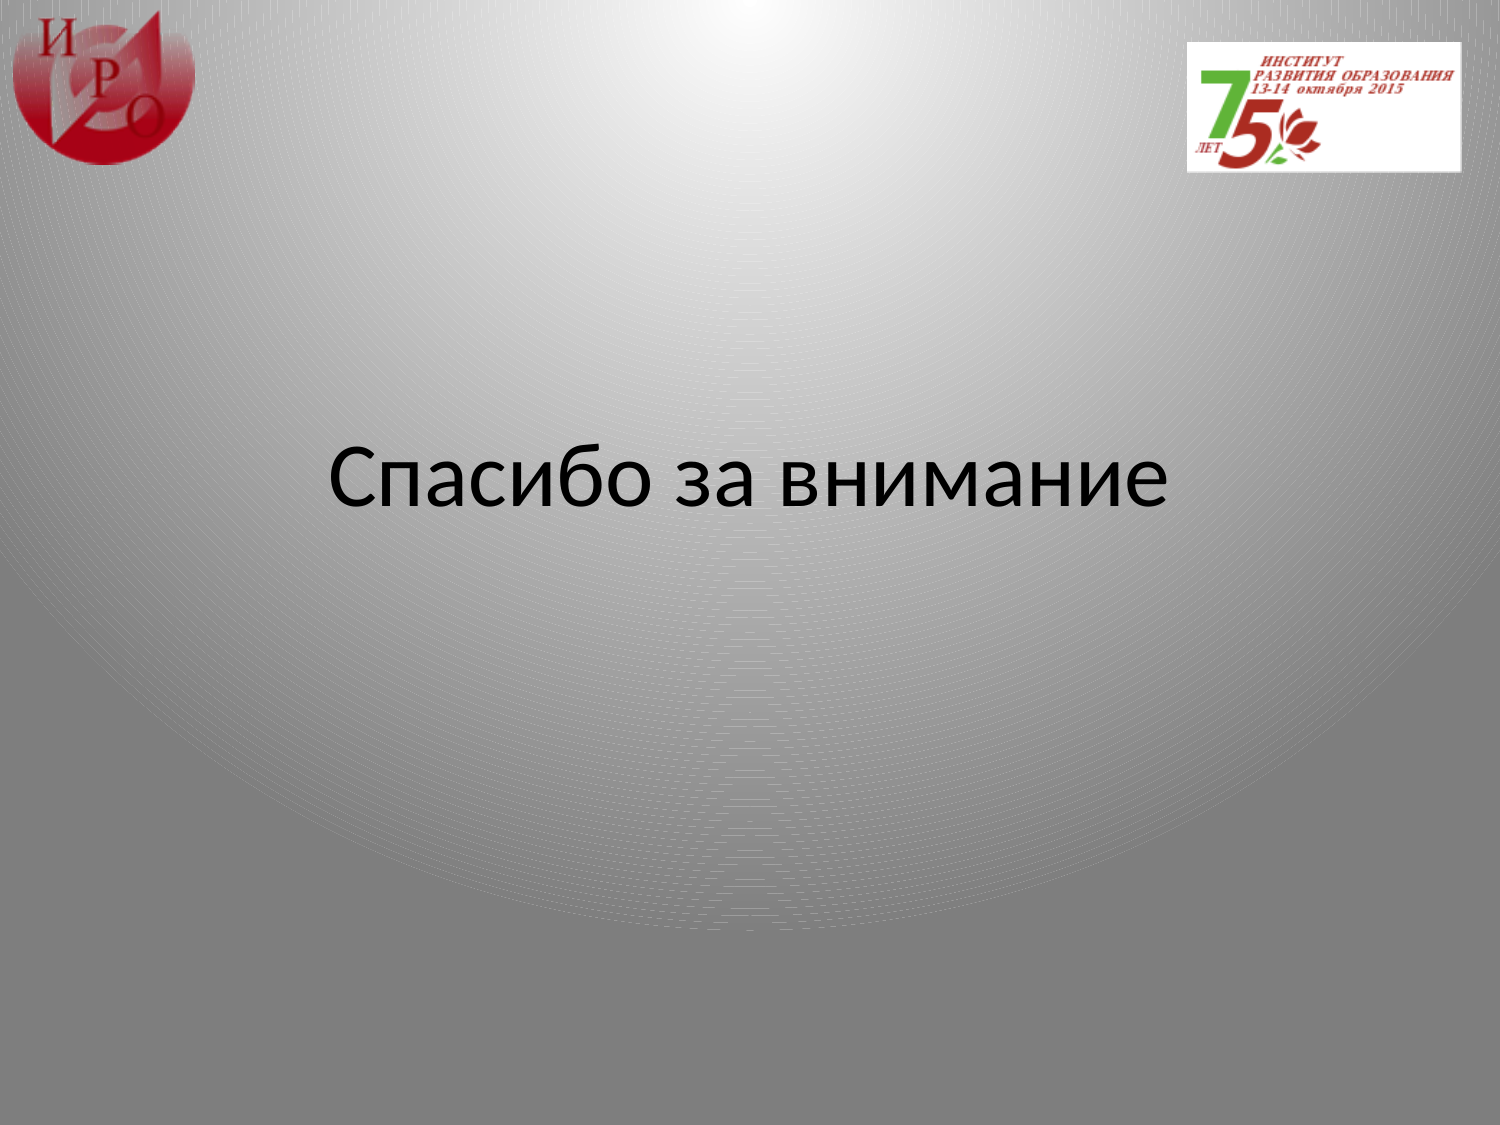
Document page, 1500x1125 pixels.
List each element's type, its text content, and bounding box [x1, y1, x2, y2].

picture [1186, 42, 1463, 173]
title Спасибо за внимание [112, 349, 1388, 591]
picture [12, 0, 195, 166]
